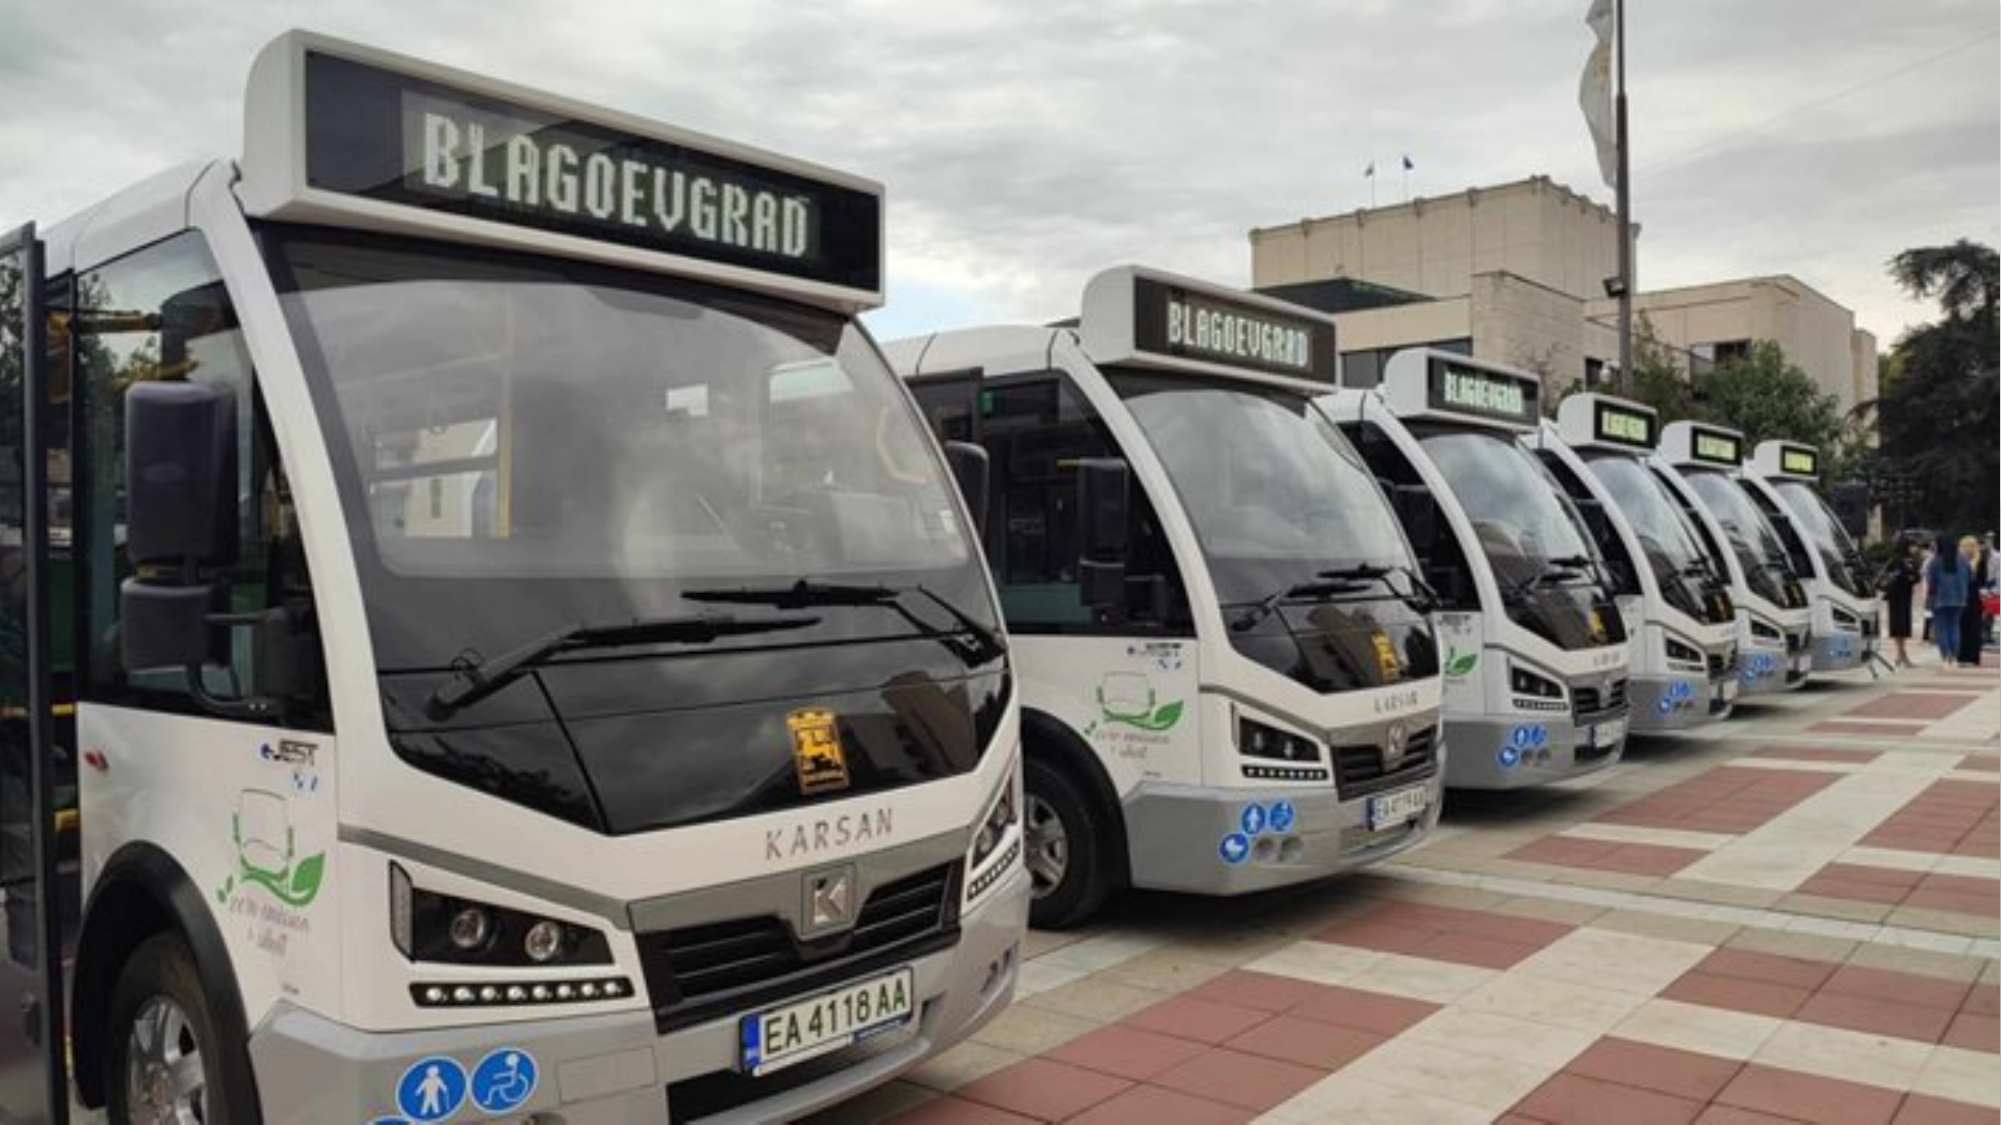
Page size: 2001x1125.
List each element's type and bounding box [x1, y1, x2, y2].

list [0, 0, 2000, 1125]
